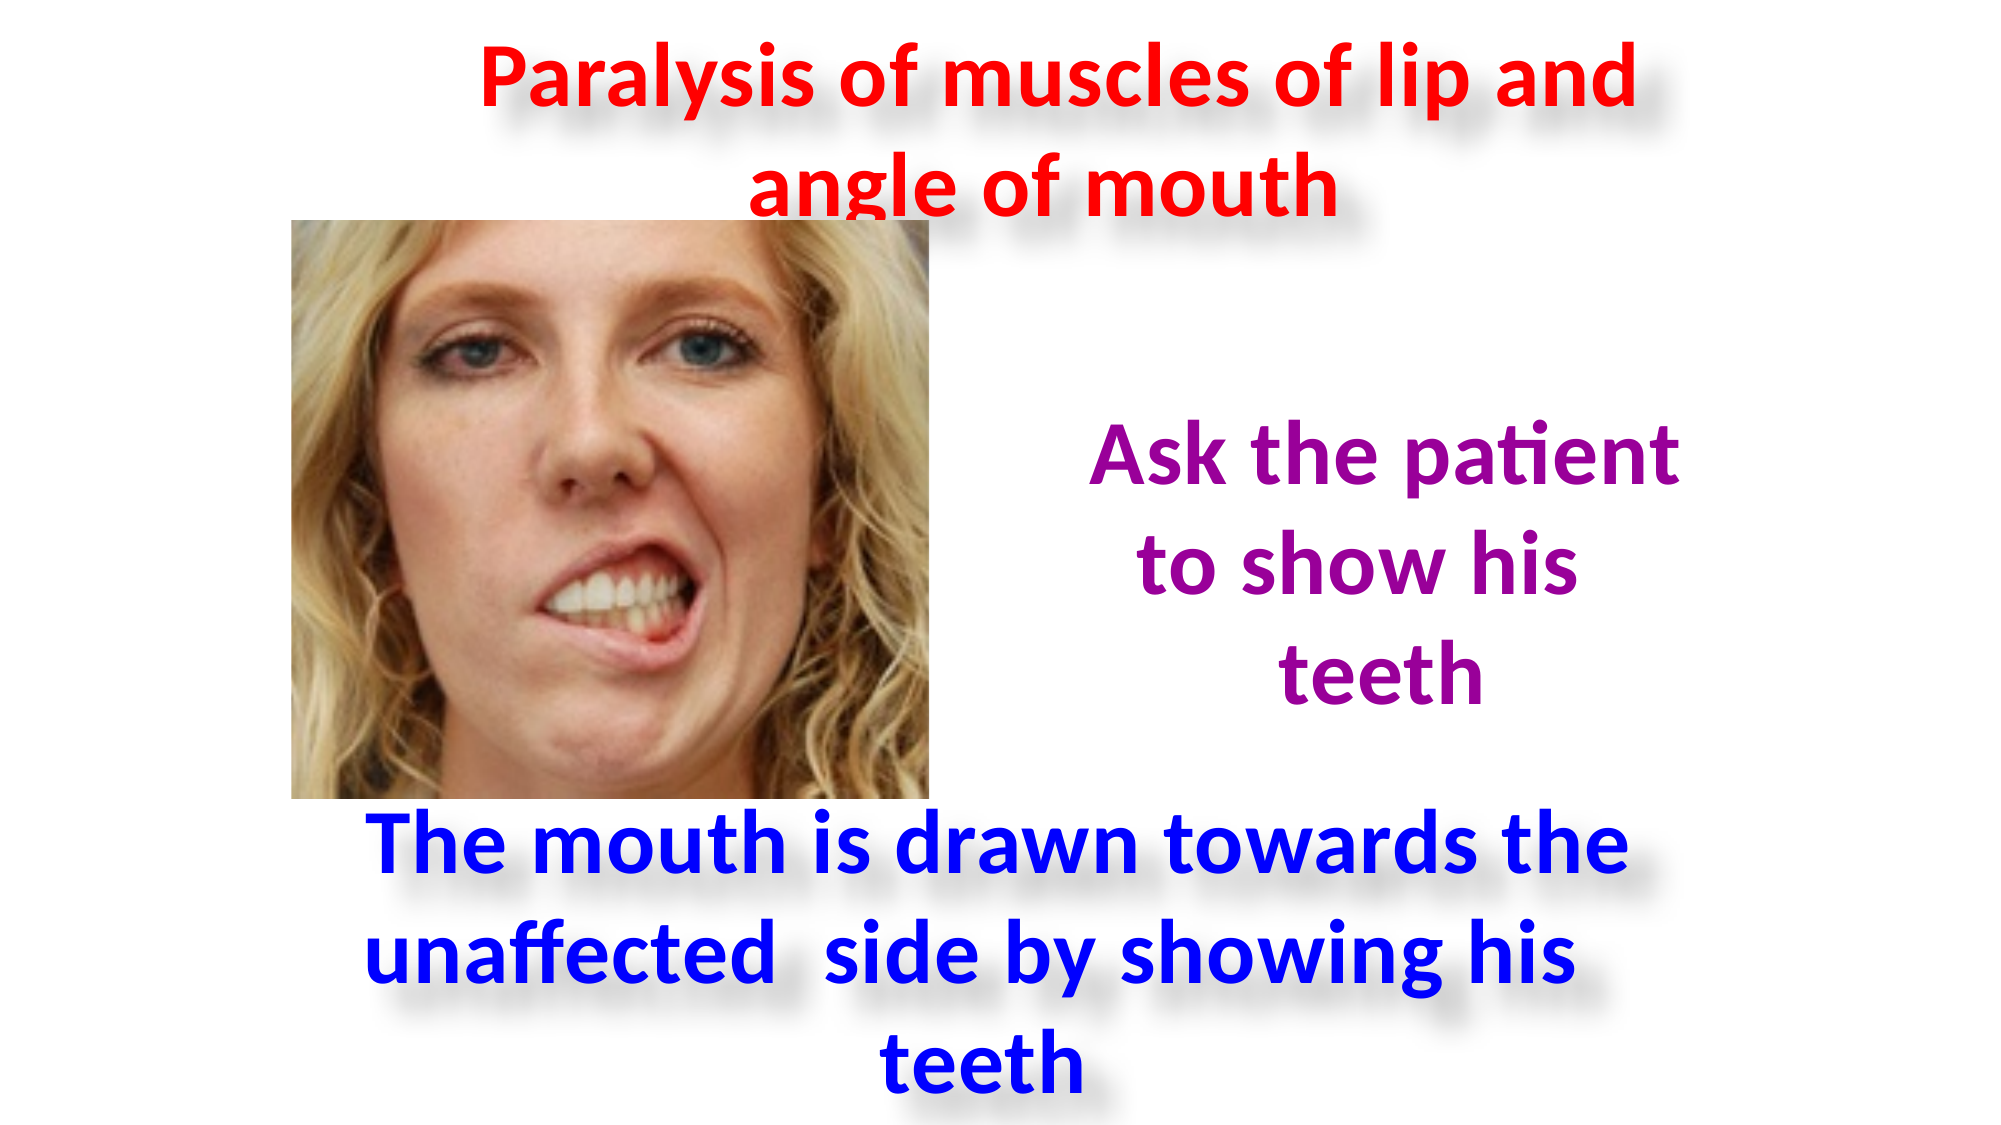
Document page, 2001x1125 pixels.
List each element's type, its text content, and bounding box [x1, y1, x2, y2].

text_box The mouth is drawn towards the unaffected side by showing his teeth [249, 775, 1750, 960]
picture [290, 220, 930, 799]
text_box Ask the patient to show his teeth [1023, 385, 1750, 571]
text_box Paralysis of muscles of lip and angle of mouth [373, 7, 1750, 193]
